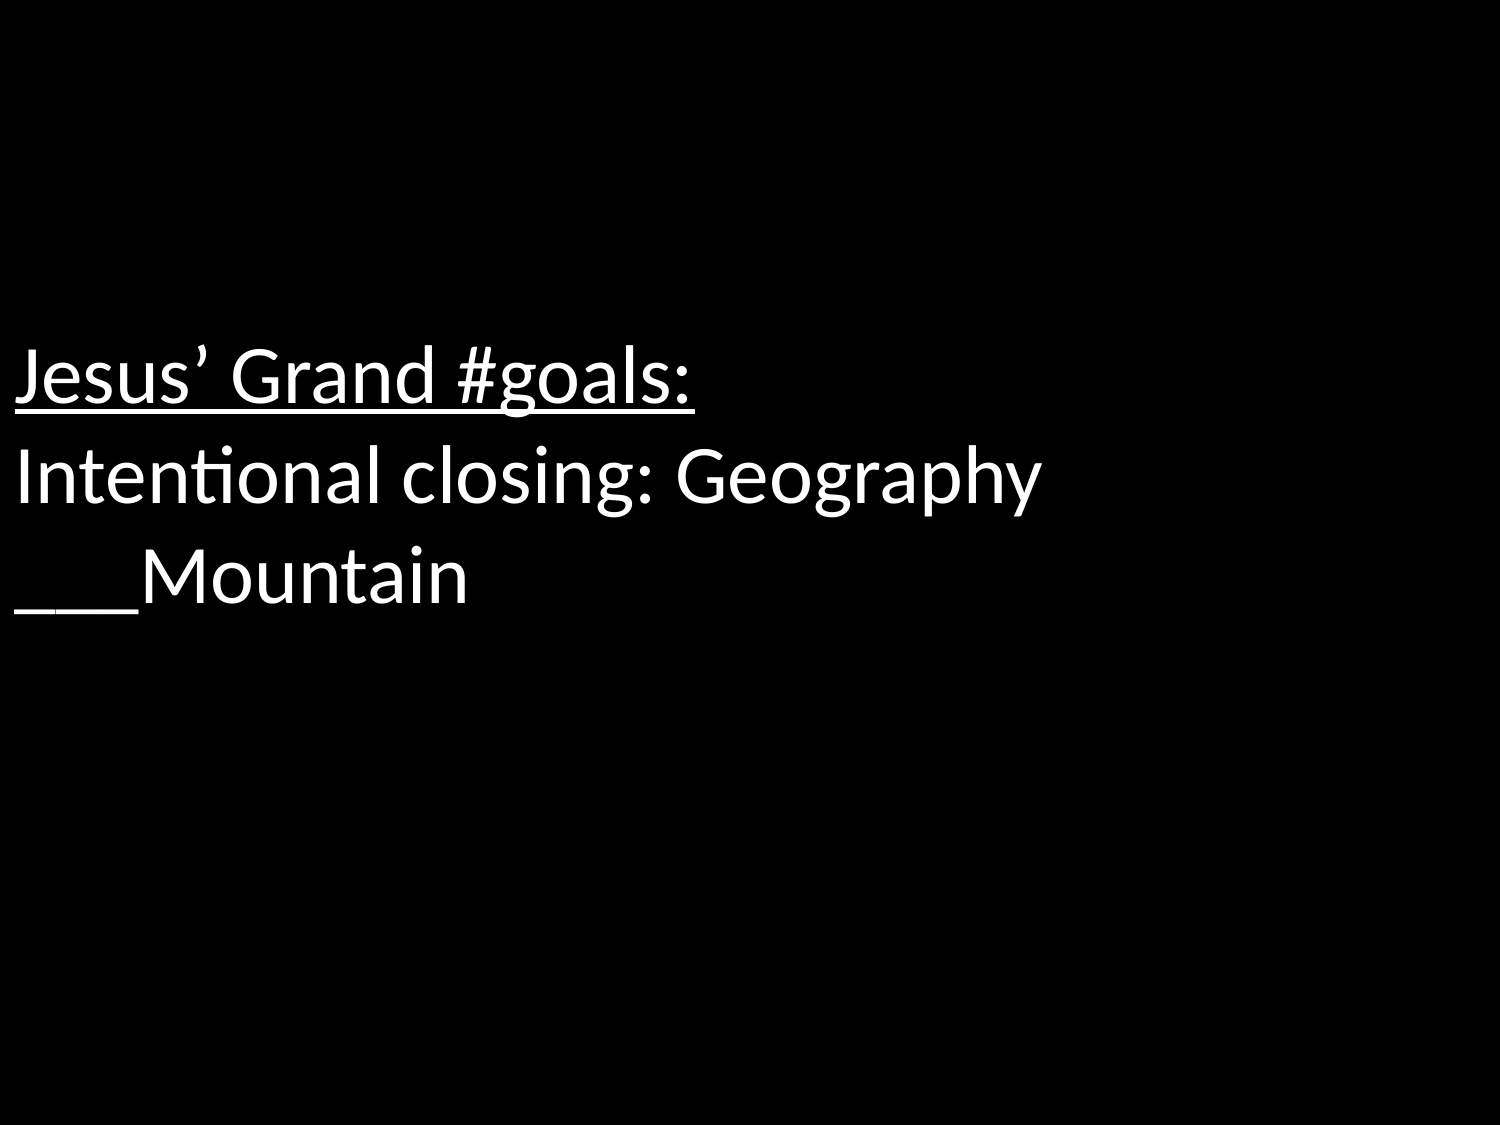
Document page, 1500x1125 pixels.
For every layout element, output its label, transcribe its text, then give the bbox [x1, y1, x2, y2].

text_box Jesus’ Grand #goals: Intentional closing: Geography ___Mountain [0, 312, 1500, 628]
